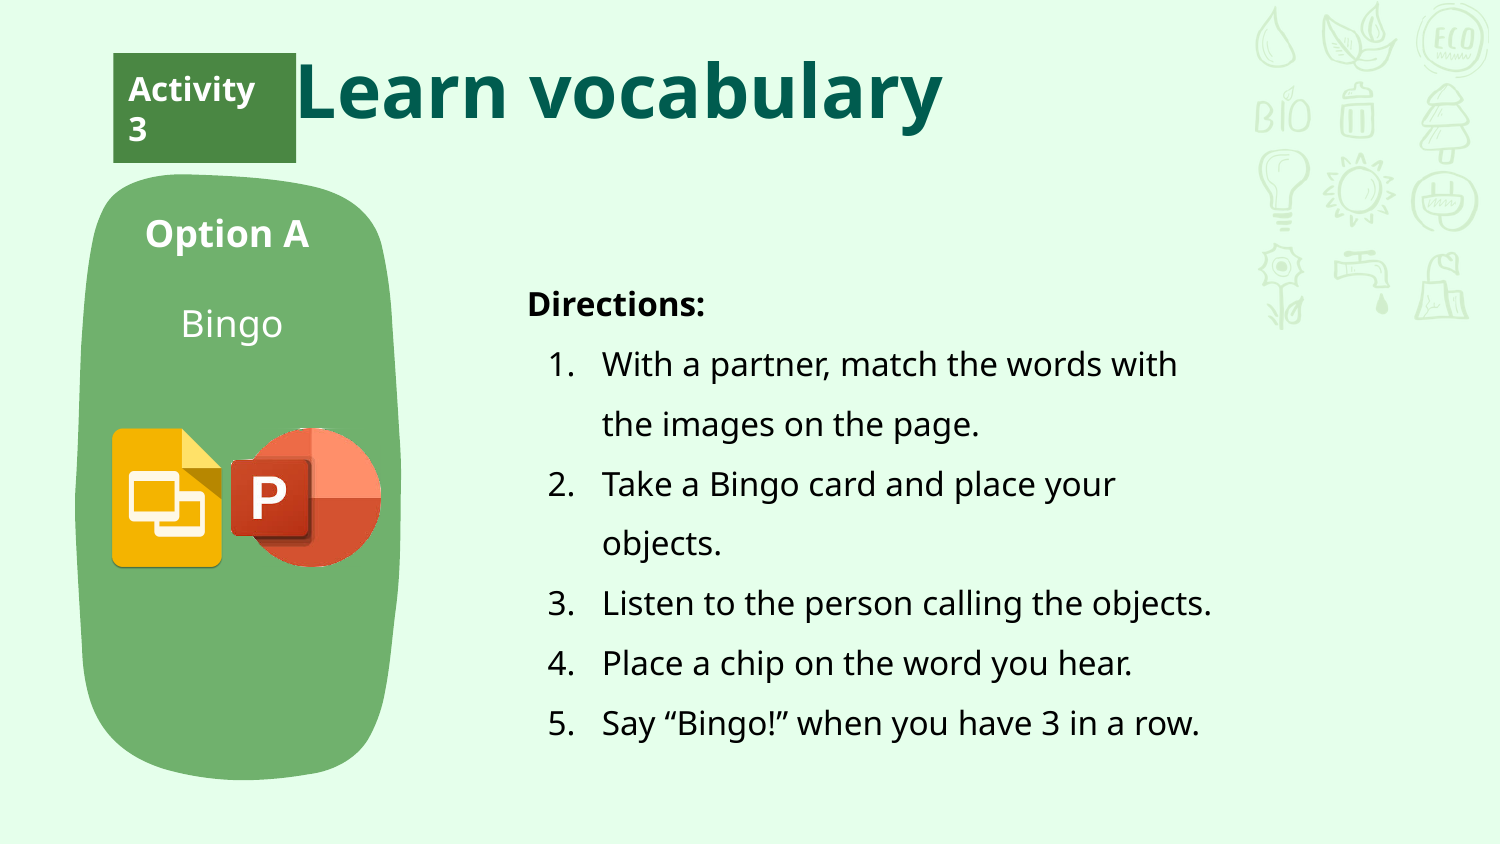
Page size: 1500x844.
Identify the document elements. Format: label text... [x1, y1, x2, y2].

subtitle Option A Bingo [49, 195, 415, 749]
text_box Directions: With a partner, match the words with the images on the page. Take a Bingo card and place your objects. Listen to the person calling the objects. Place a chip on the word you hear. Say “Bingo!” when you have 3 in a row. [511, 248, 1245, 758]
text_box Activity 3 [113, 53, 297, 163]
picture [1255, 1, 1489, 331]
picture [92, 423, 381, 573]
title Learn vocabulary [142, 1, 1097, 176]
